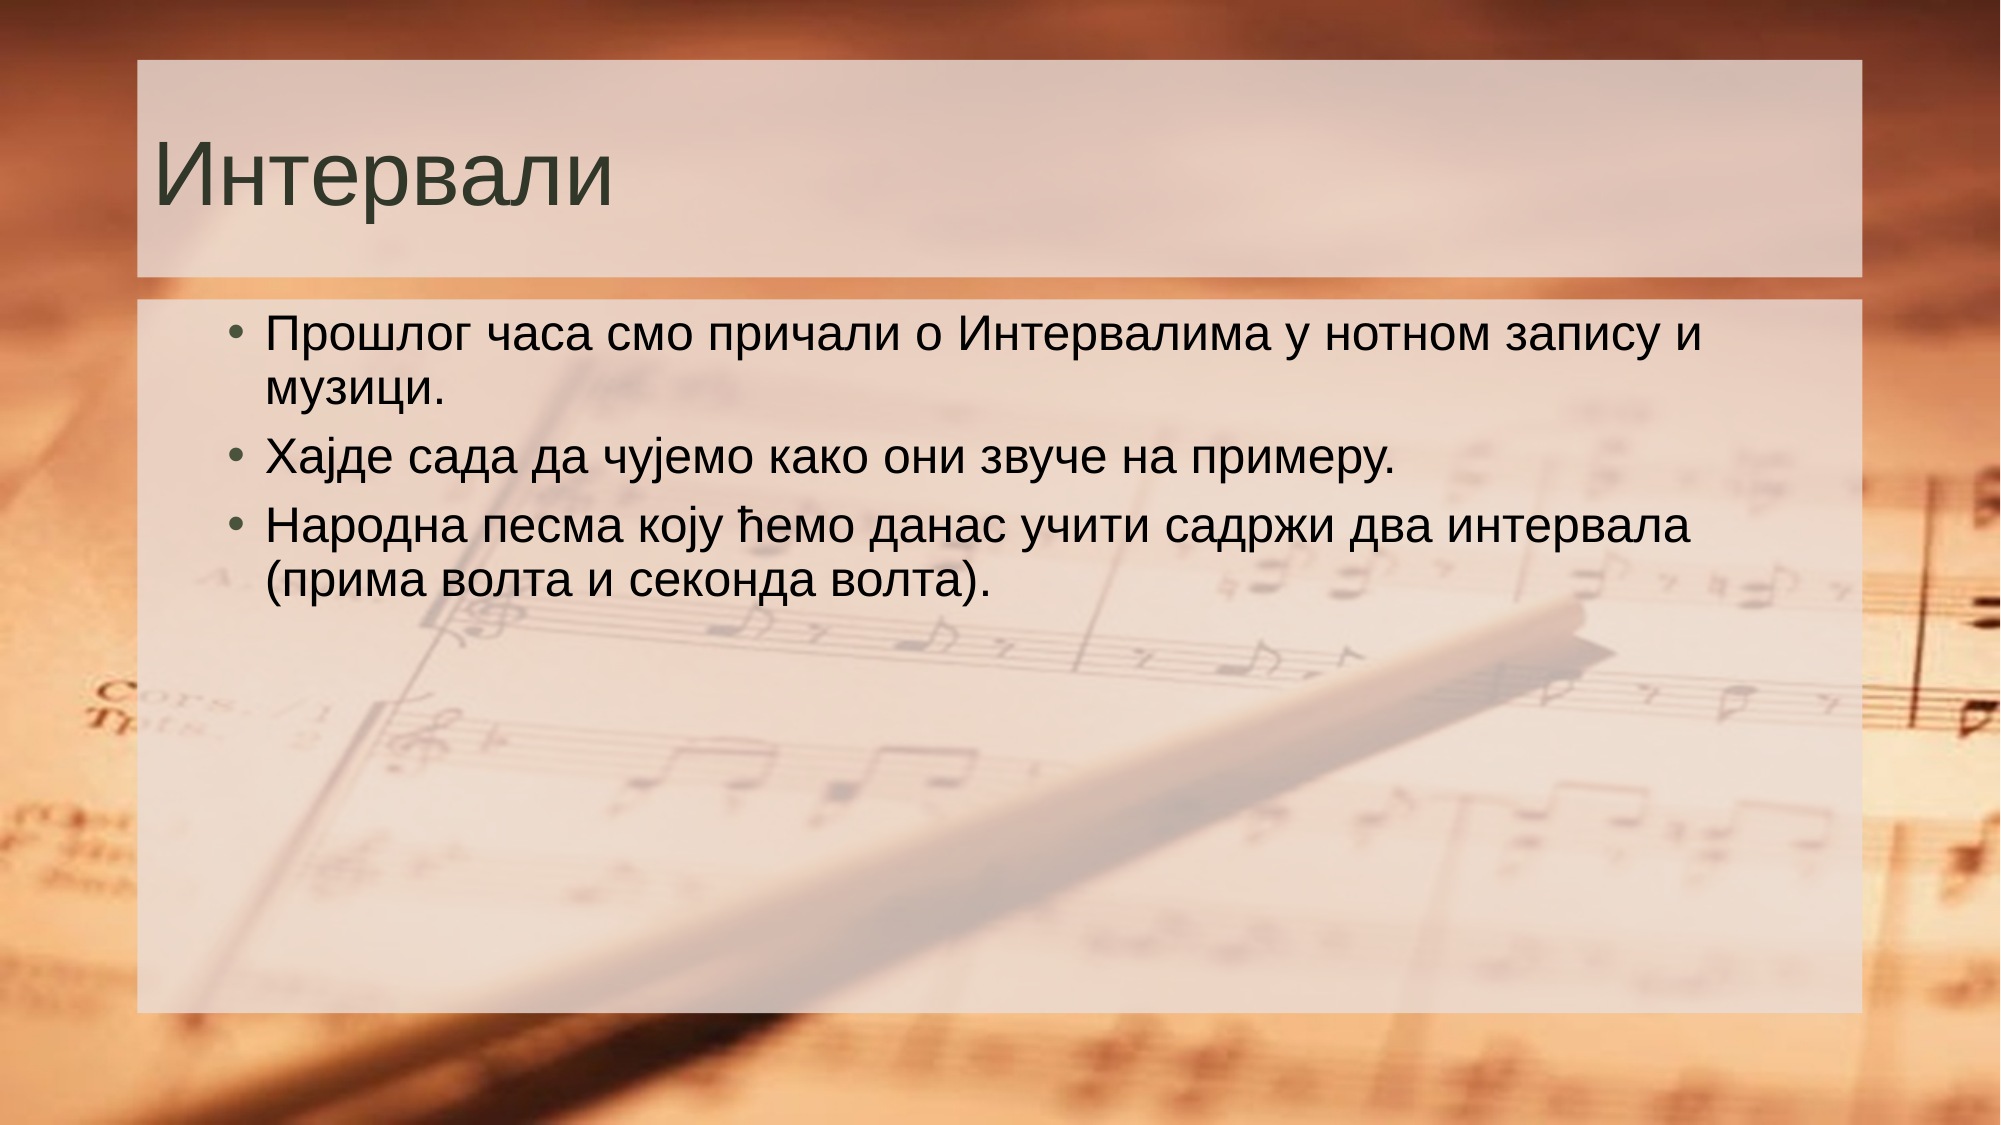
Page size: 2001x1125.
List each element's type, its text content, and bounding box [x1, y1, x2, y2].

picture [0, 0, 2001, 1125]
list Прошлог часа смо причали о Интервалима у нотном запису и музици. Хајде сада да чујемо како они звуче на примеру. Народна песма коју ћемо данас учити садржи два интервала (прима волта и секонда волта). [137, 299, 1863, 1014]
title Интервали [137, 59, 1863, 278]
